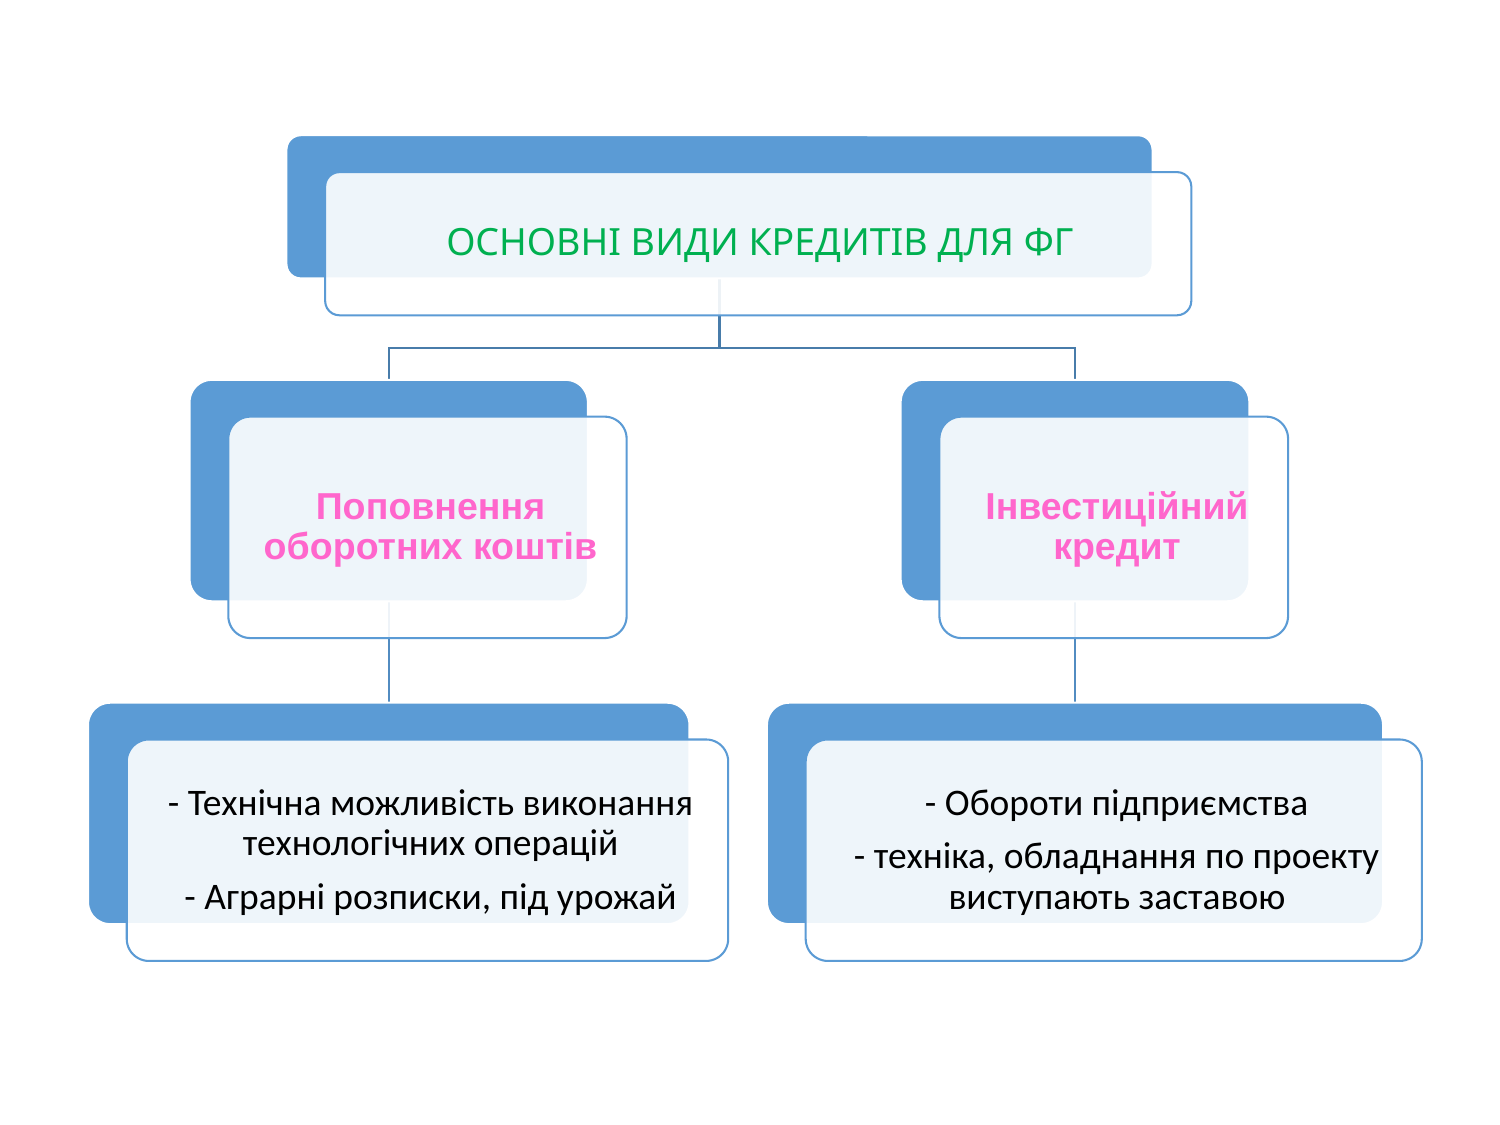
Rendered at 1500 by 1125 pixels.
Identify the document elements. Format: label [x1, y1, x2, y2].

text_box [86, 117, 1423, 979]
